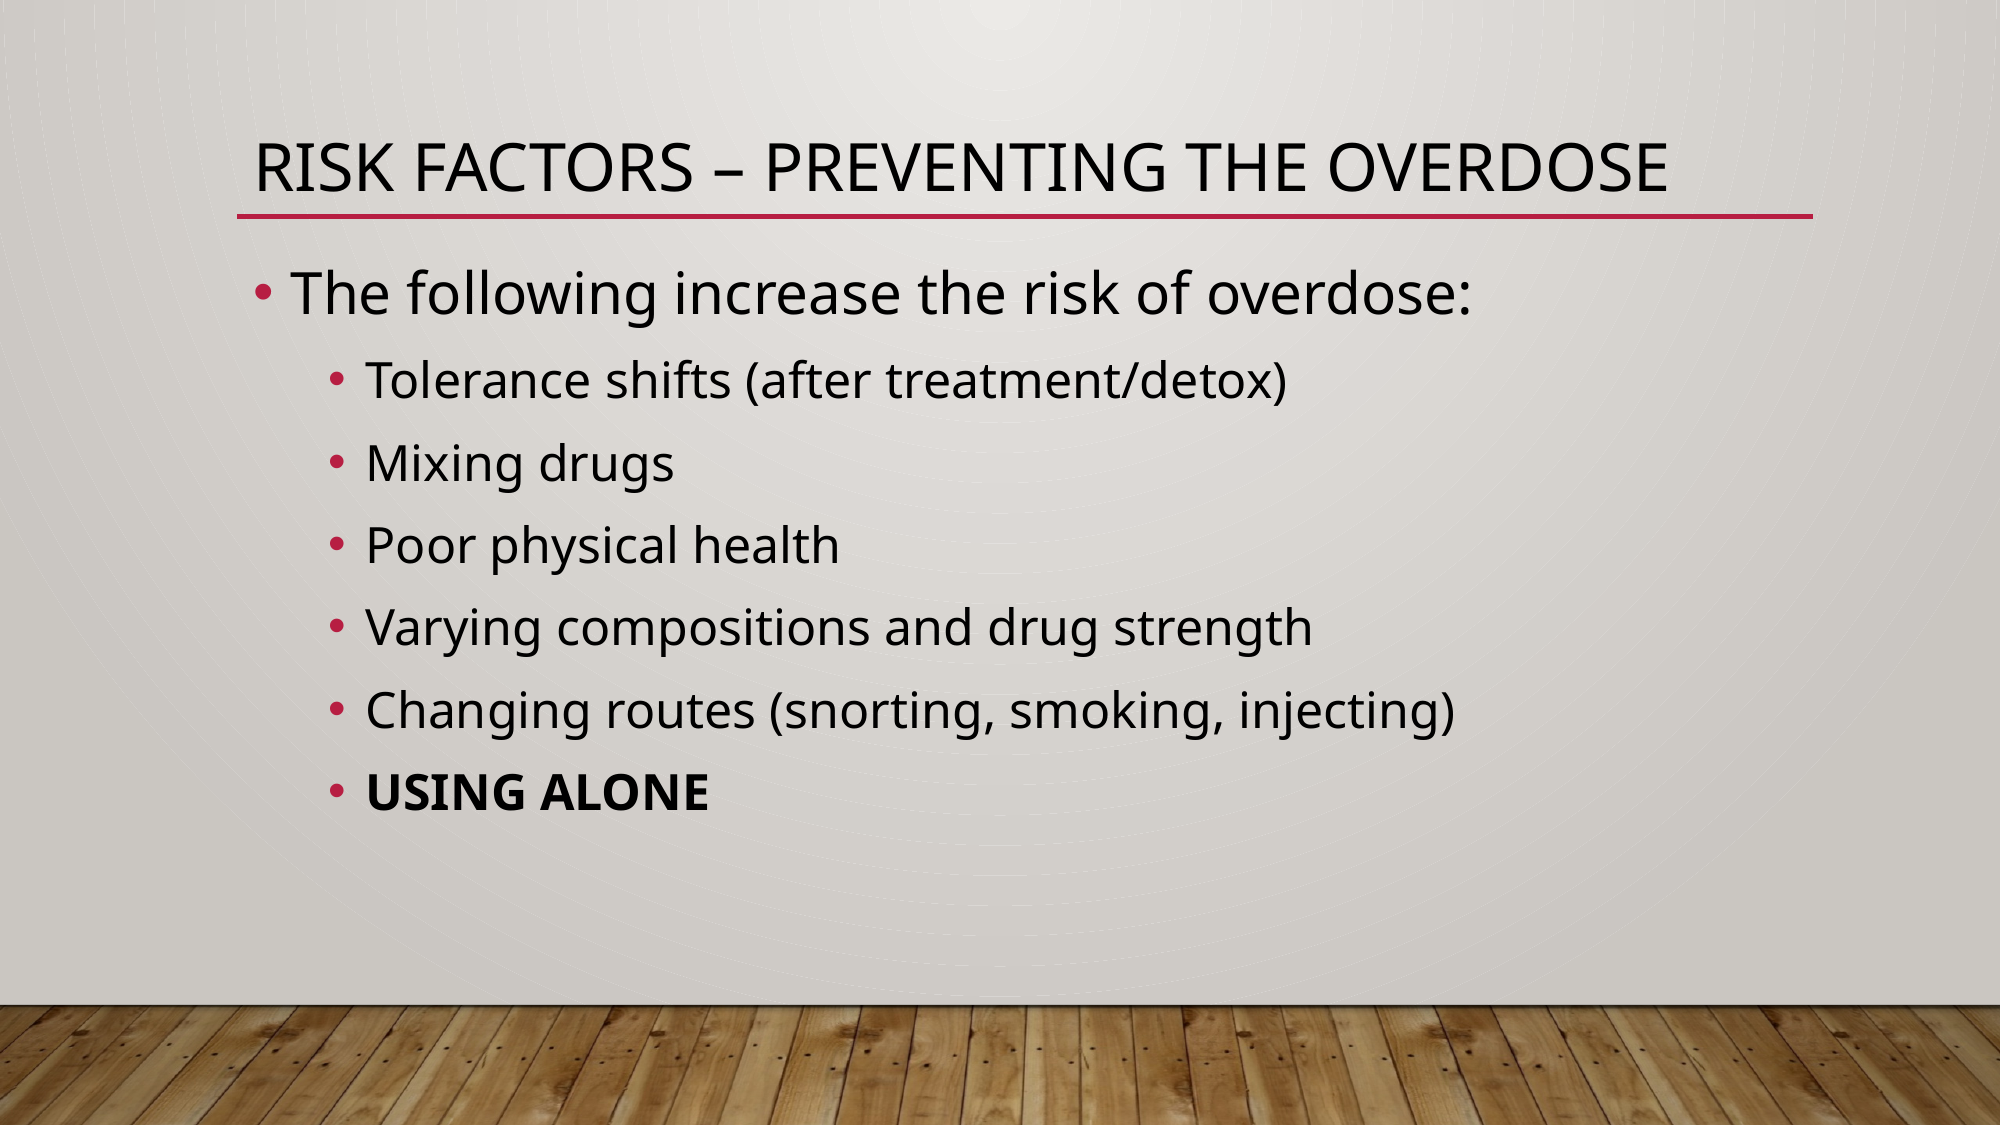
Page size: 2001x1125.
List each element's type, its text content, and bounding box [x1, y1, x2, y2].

picture [0, 1005, 2000, 1125]
list The following increase the risk of overdose: Tolerance shifts (after treatment/detox) Mixing drugs Poor physical health Varying compositions and drug strength Changing routes (snorting, smoking, injecting) USING ALONE [238, 234, 1814, 1003]
title Risk Factors – Preventing the Overdose [238, 77, 1814, 214]
